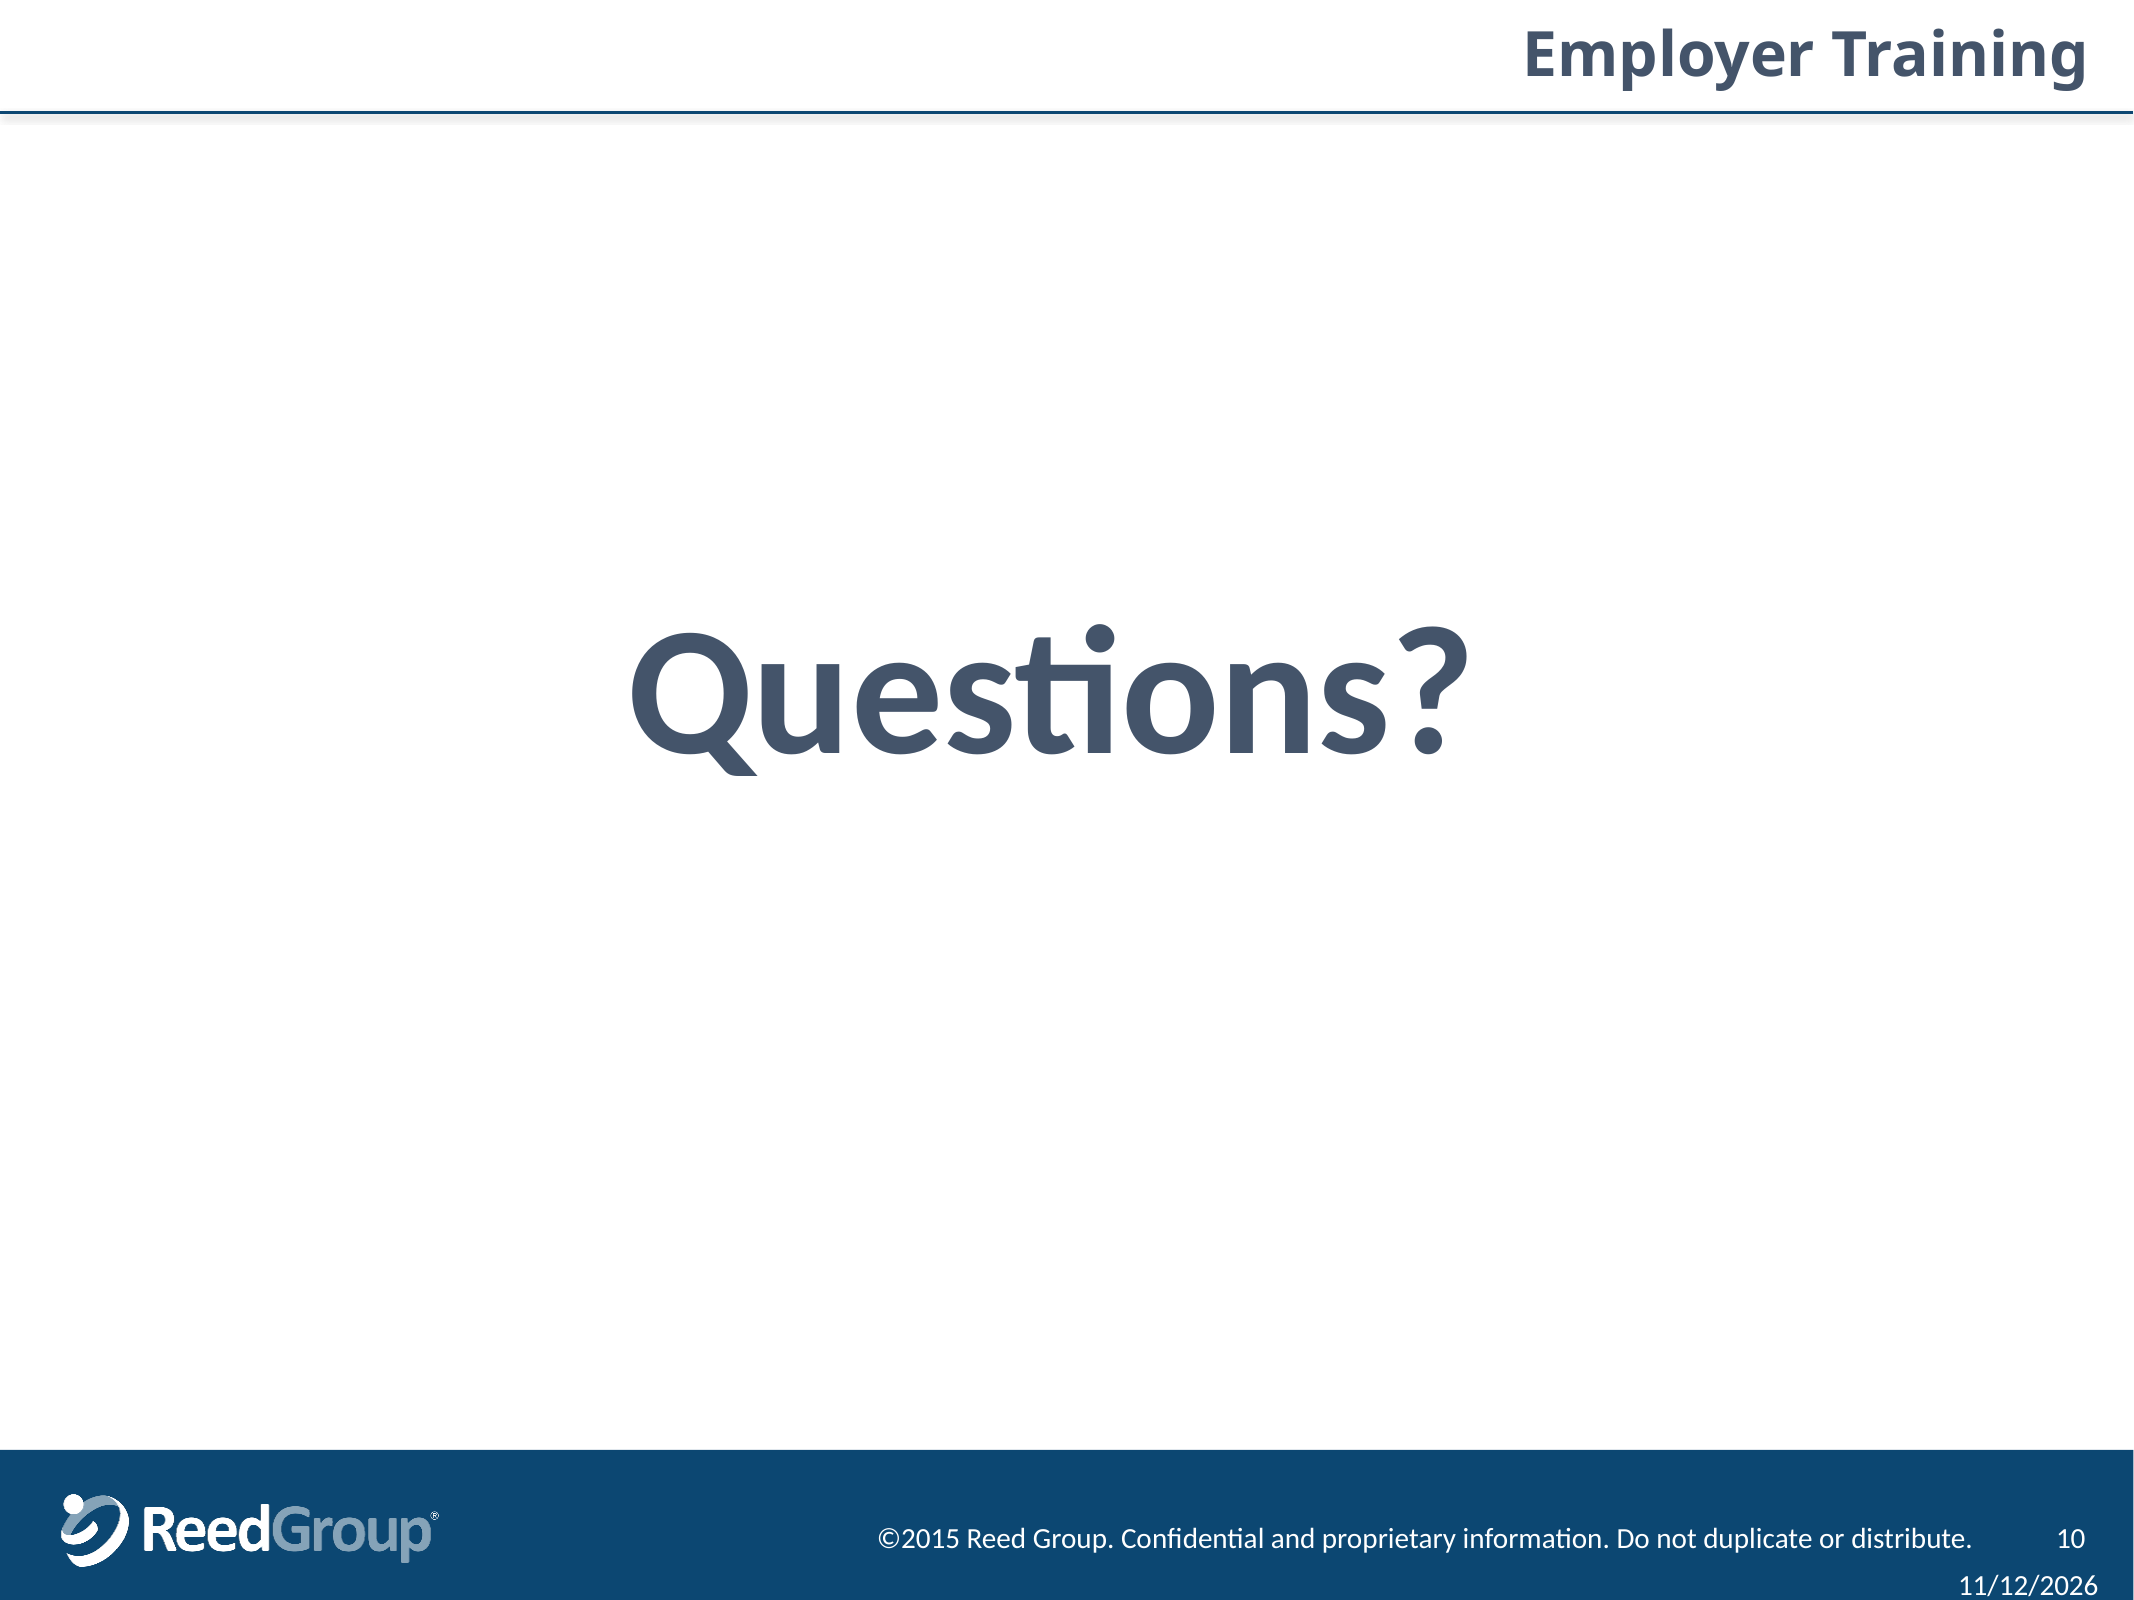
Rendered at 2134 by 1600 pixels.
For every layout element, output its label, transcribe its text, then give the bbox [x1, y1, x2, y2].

picture [17, 1463, 141, 1595]
list Questions? [141, 587, 2004, 1600]
